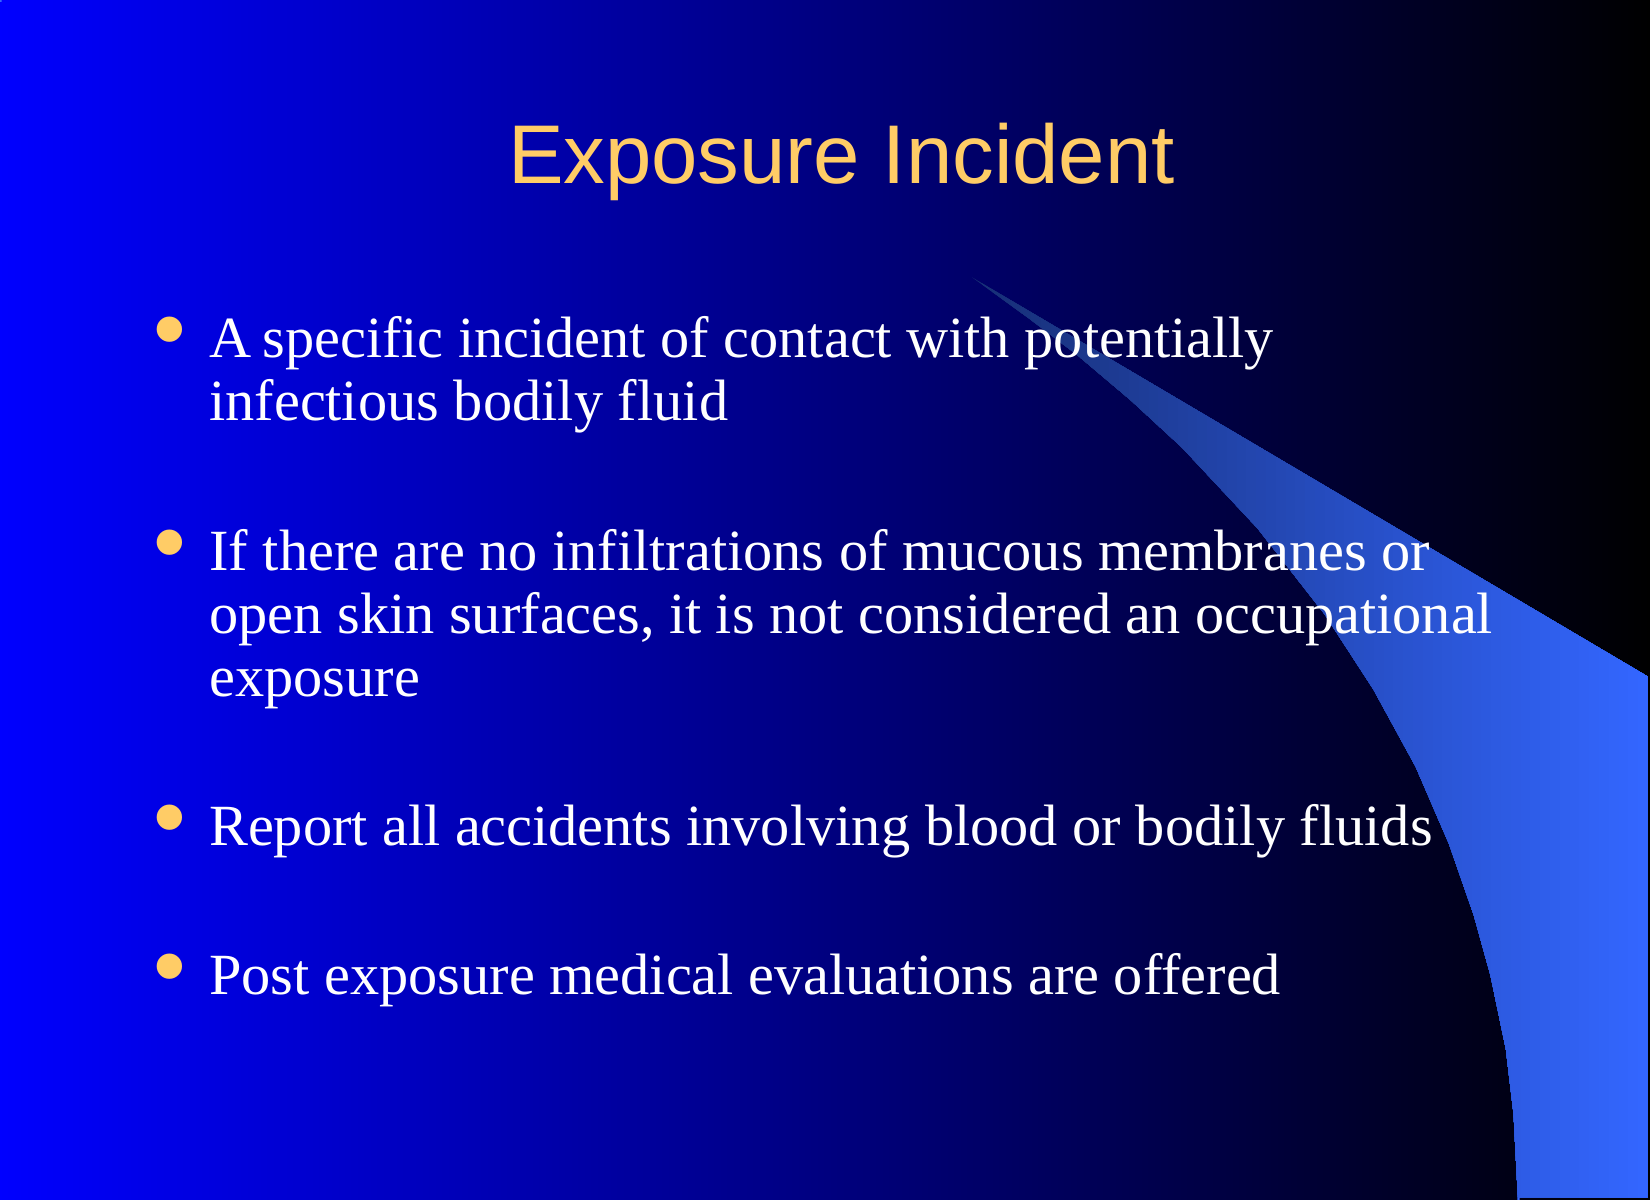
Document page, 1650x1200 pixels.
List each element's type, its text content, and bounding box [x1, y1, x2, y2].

title Exposure Incident [112, 50, 1571, 250]
list A specific incident of contact with potentially infectious bodily fluid If there are no infiltrations of mucous membranes or open skin surfaces, it is not considered an occupational exposure Report all accidents involving blood or bodily fluids Post exposure medical evaluations are offered [123, 299, 1526, 1163]
